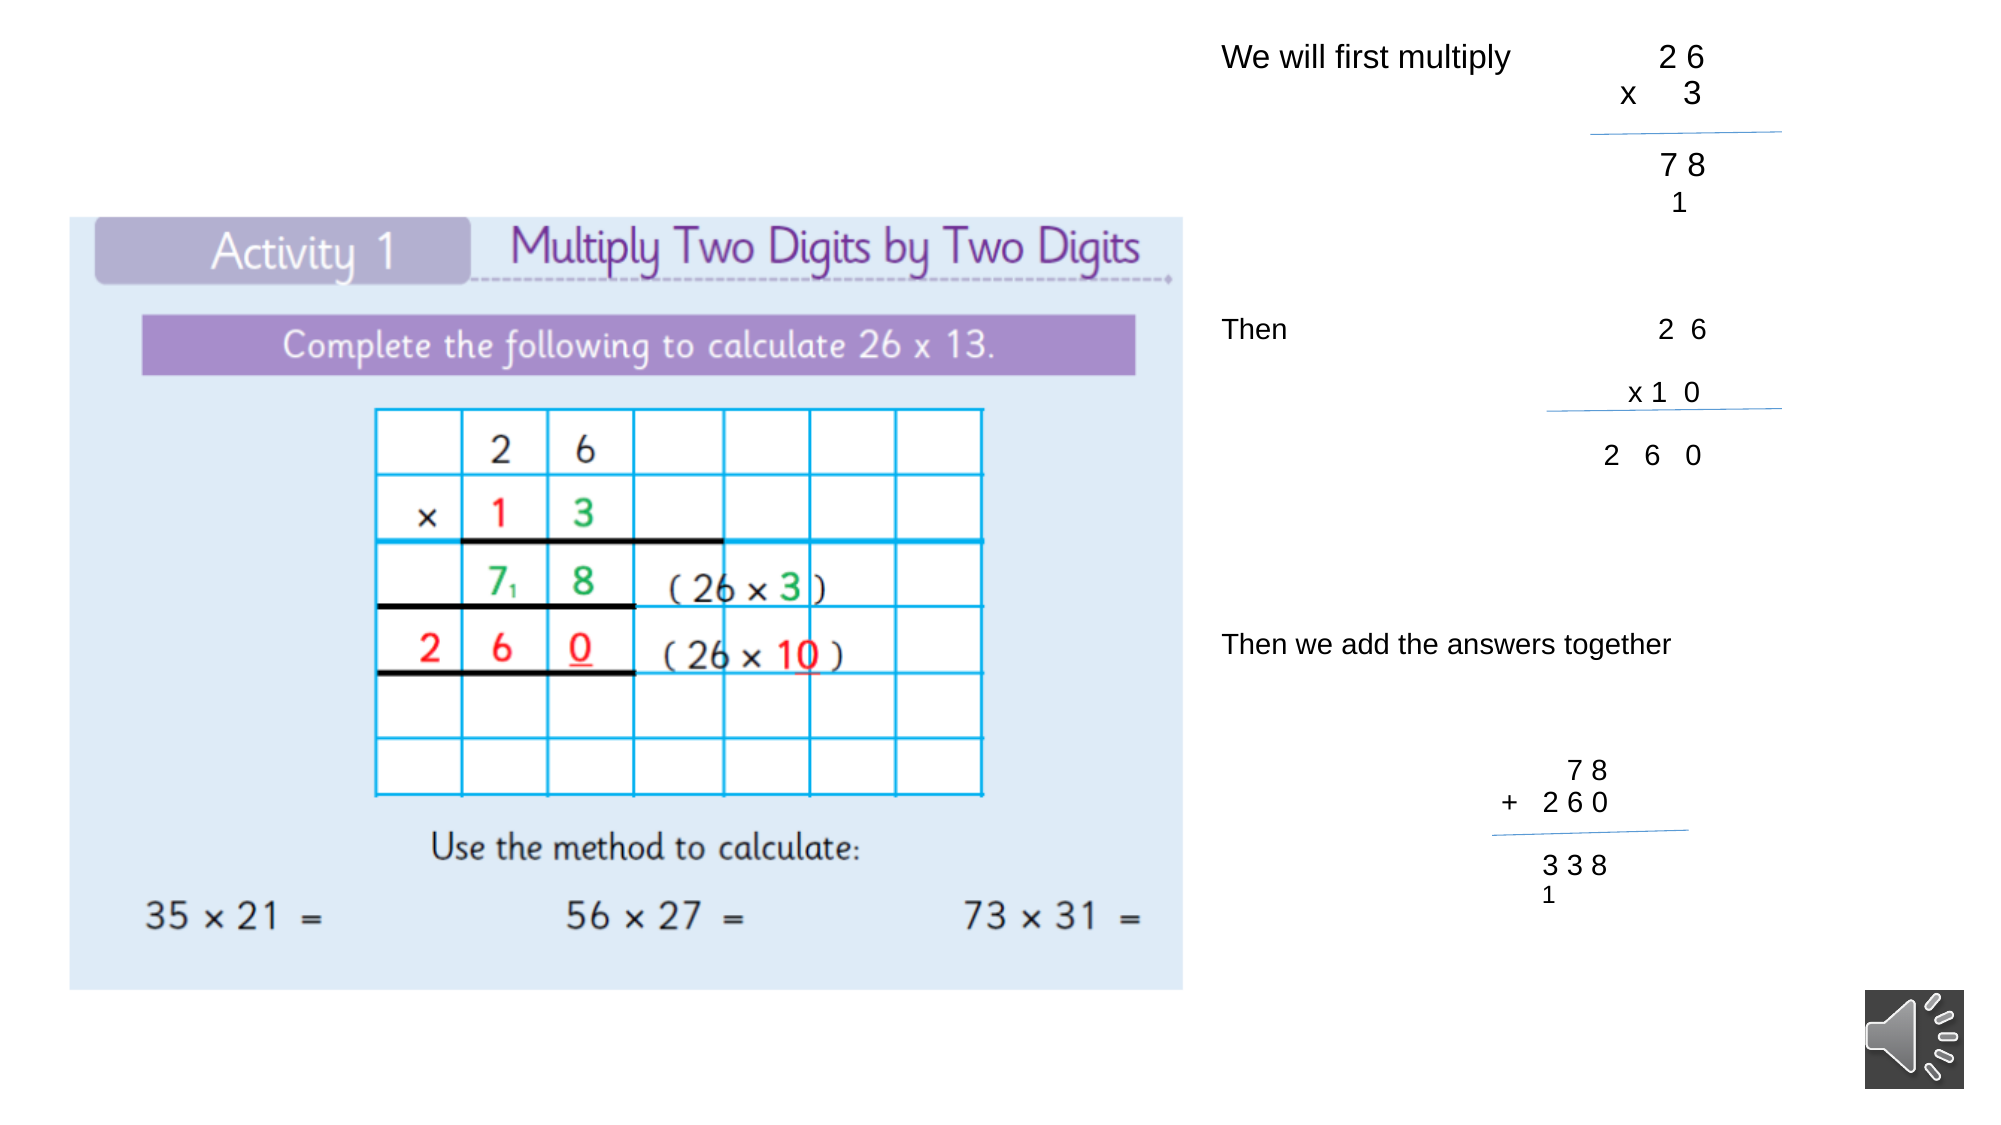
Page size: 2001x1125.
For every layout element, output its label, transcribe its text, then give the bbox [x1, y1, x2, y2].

title We will first multiply 2 6 x 3 7 8 1 Then 2 6 x 1 0 2 6 0 Then we add the answers together 7 8 + 2 6 0 3 3 8 1 [1206, 28, 1863, 952]
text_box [1590, 131, 1782, 135]
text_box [1546, 408, 1782, 412]
picture [1864, 989, 1965, 1090]
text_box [1492, 830, 1689, 836]
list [46, 168, 1207, 1014]
